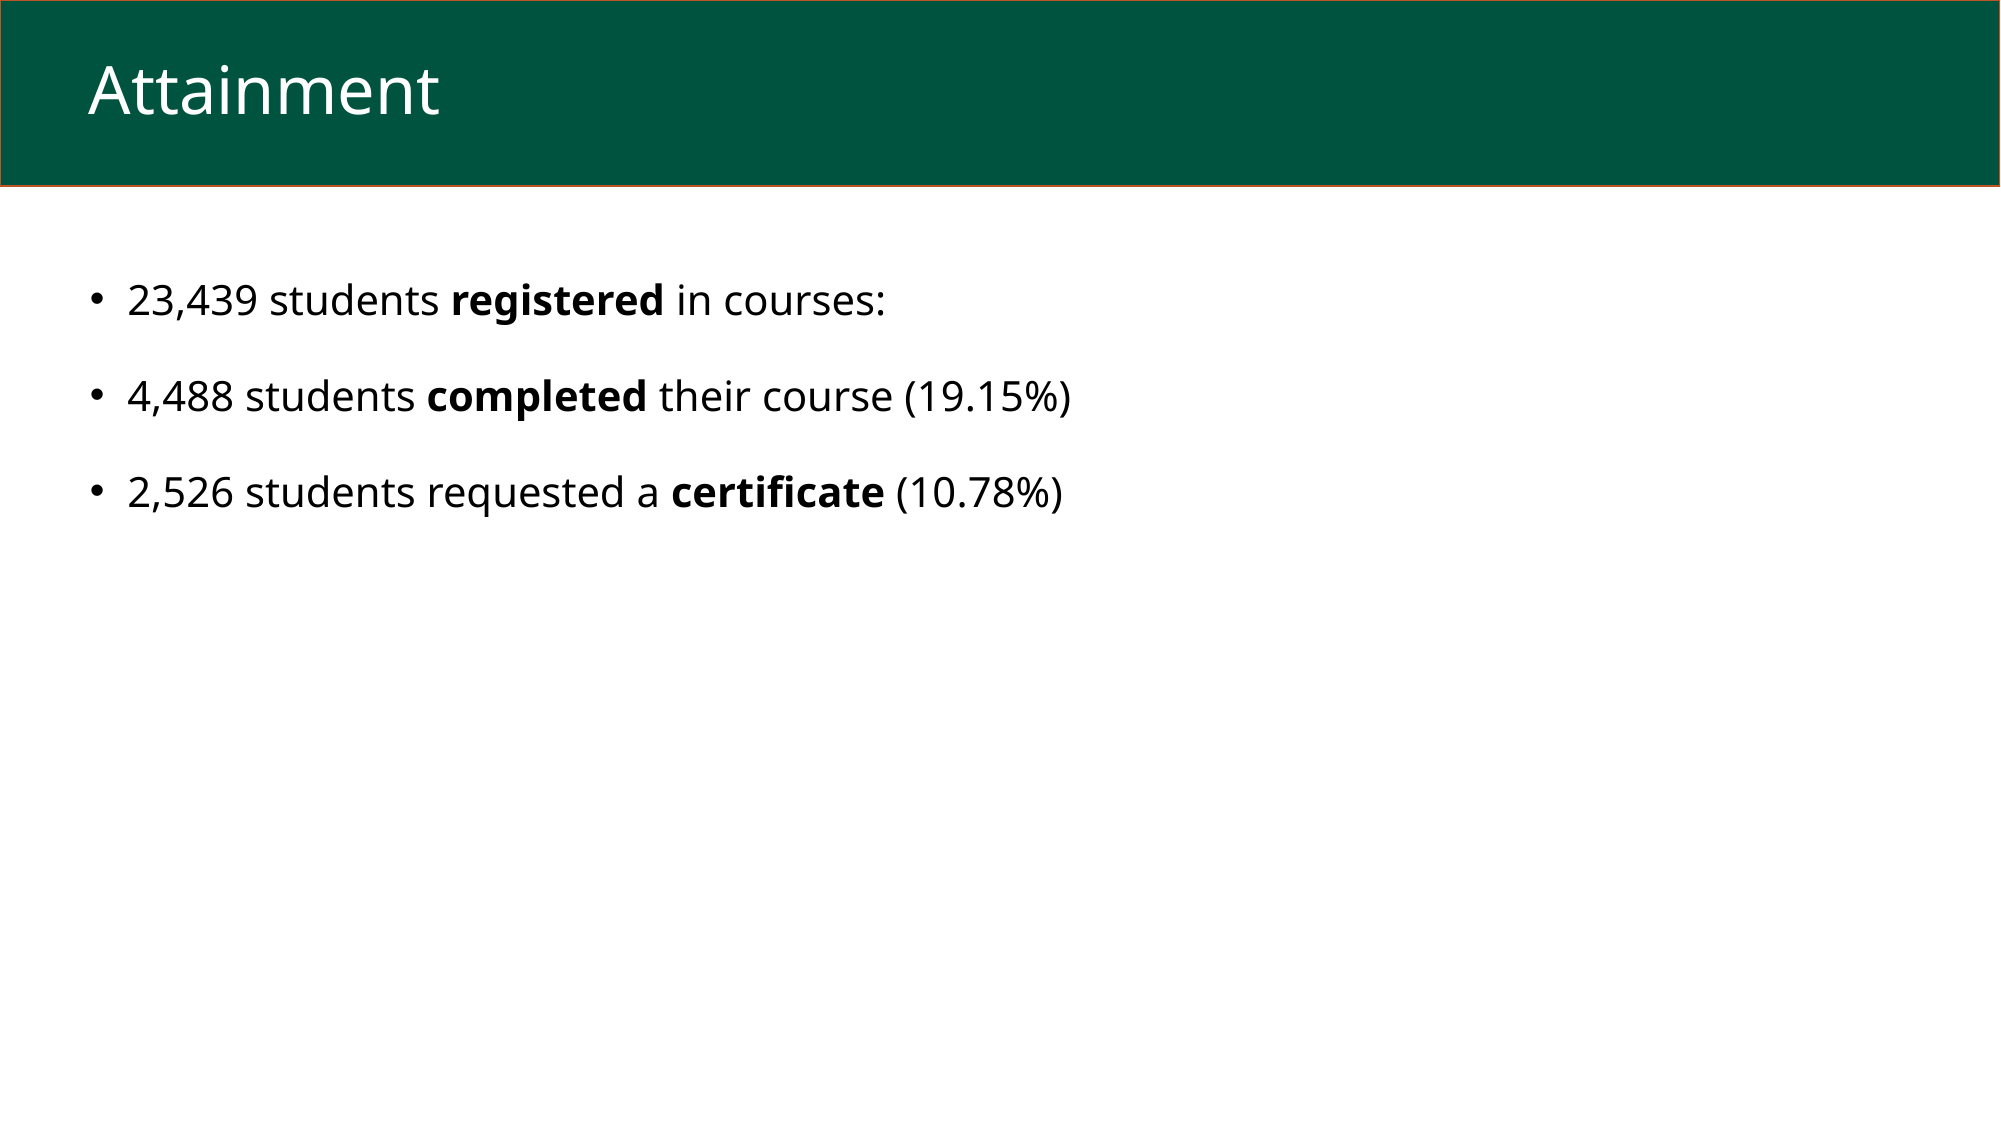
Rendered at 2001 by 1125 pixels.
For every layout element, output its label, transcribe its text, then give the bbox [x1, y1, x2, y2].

text_box 23,439 students registered in courses: 4,488 students completed their course (19.15%) 2,526 students requested a certificate (10.78%) [74, 241, 1683, 984]
title Attainment [0, 0, 2000, 187]
